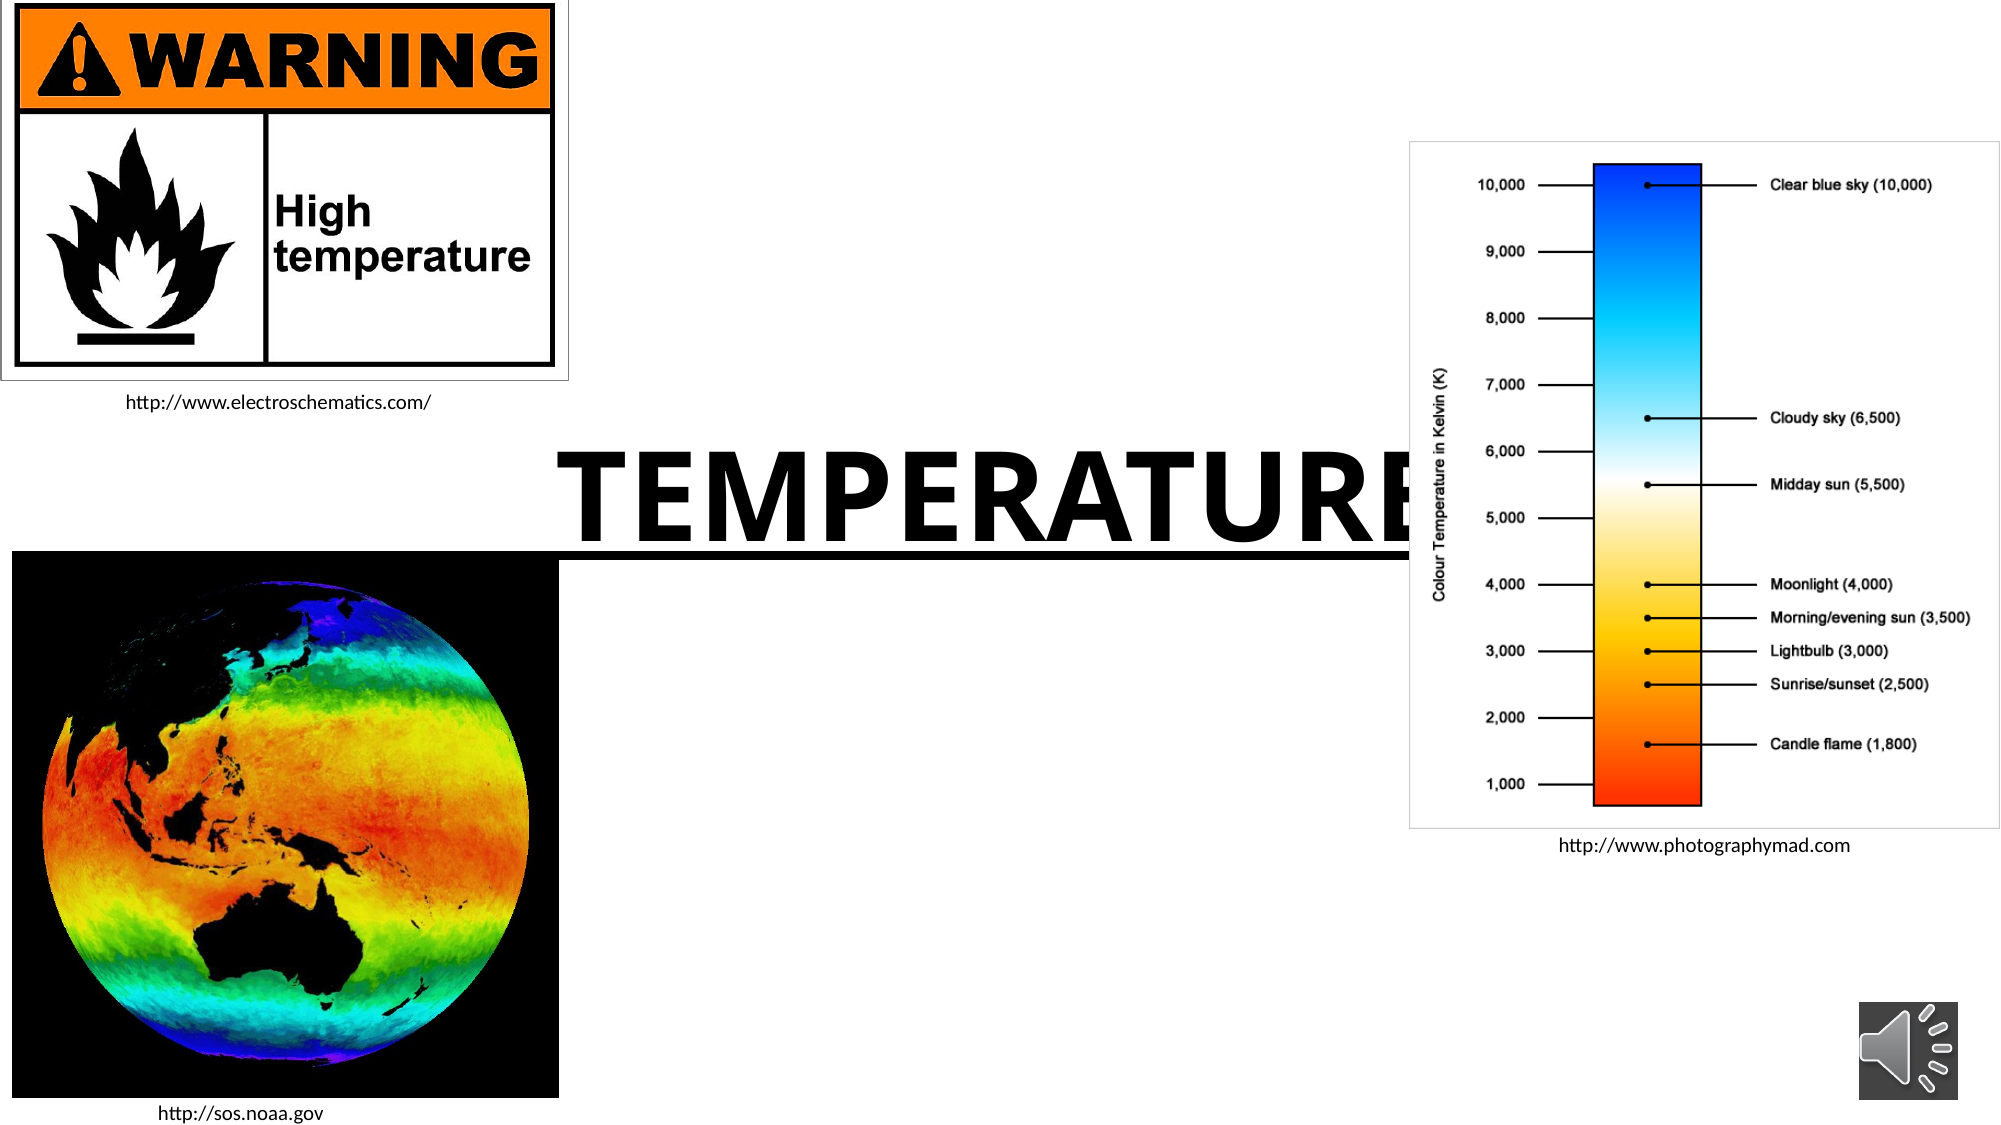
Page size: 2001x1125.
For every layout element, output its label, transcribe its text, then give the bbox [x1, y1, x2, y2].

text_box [0, 0, 569, 422]
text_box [12, 551, 559, 1125]
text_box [1409, 141, 2000, 863]
title TEMPERATURE [249, 184, 1409, 576]
picture [1858, 1001, 1959, 1102]
